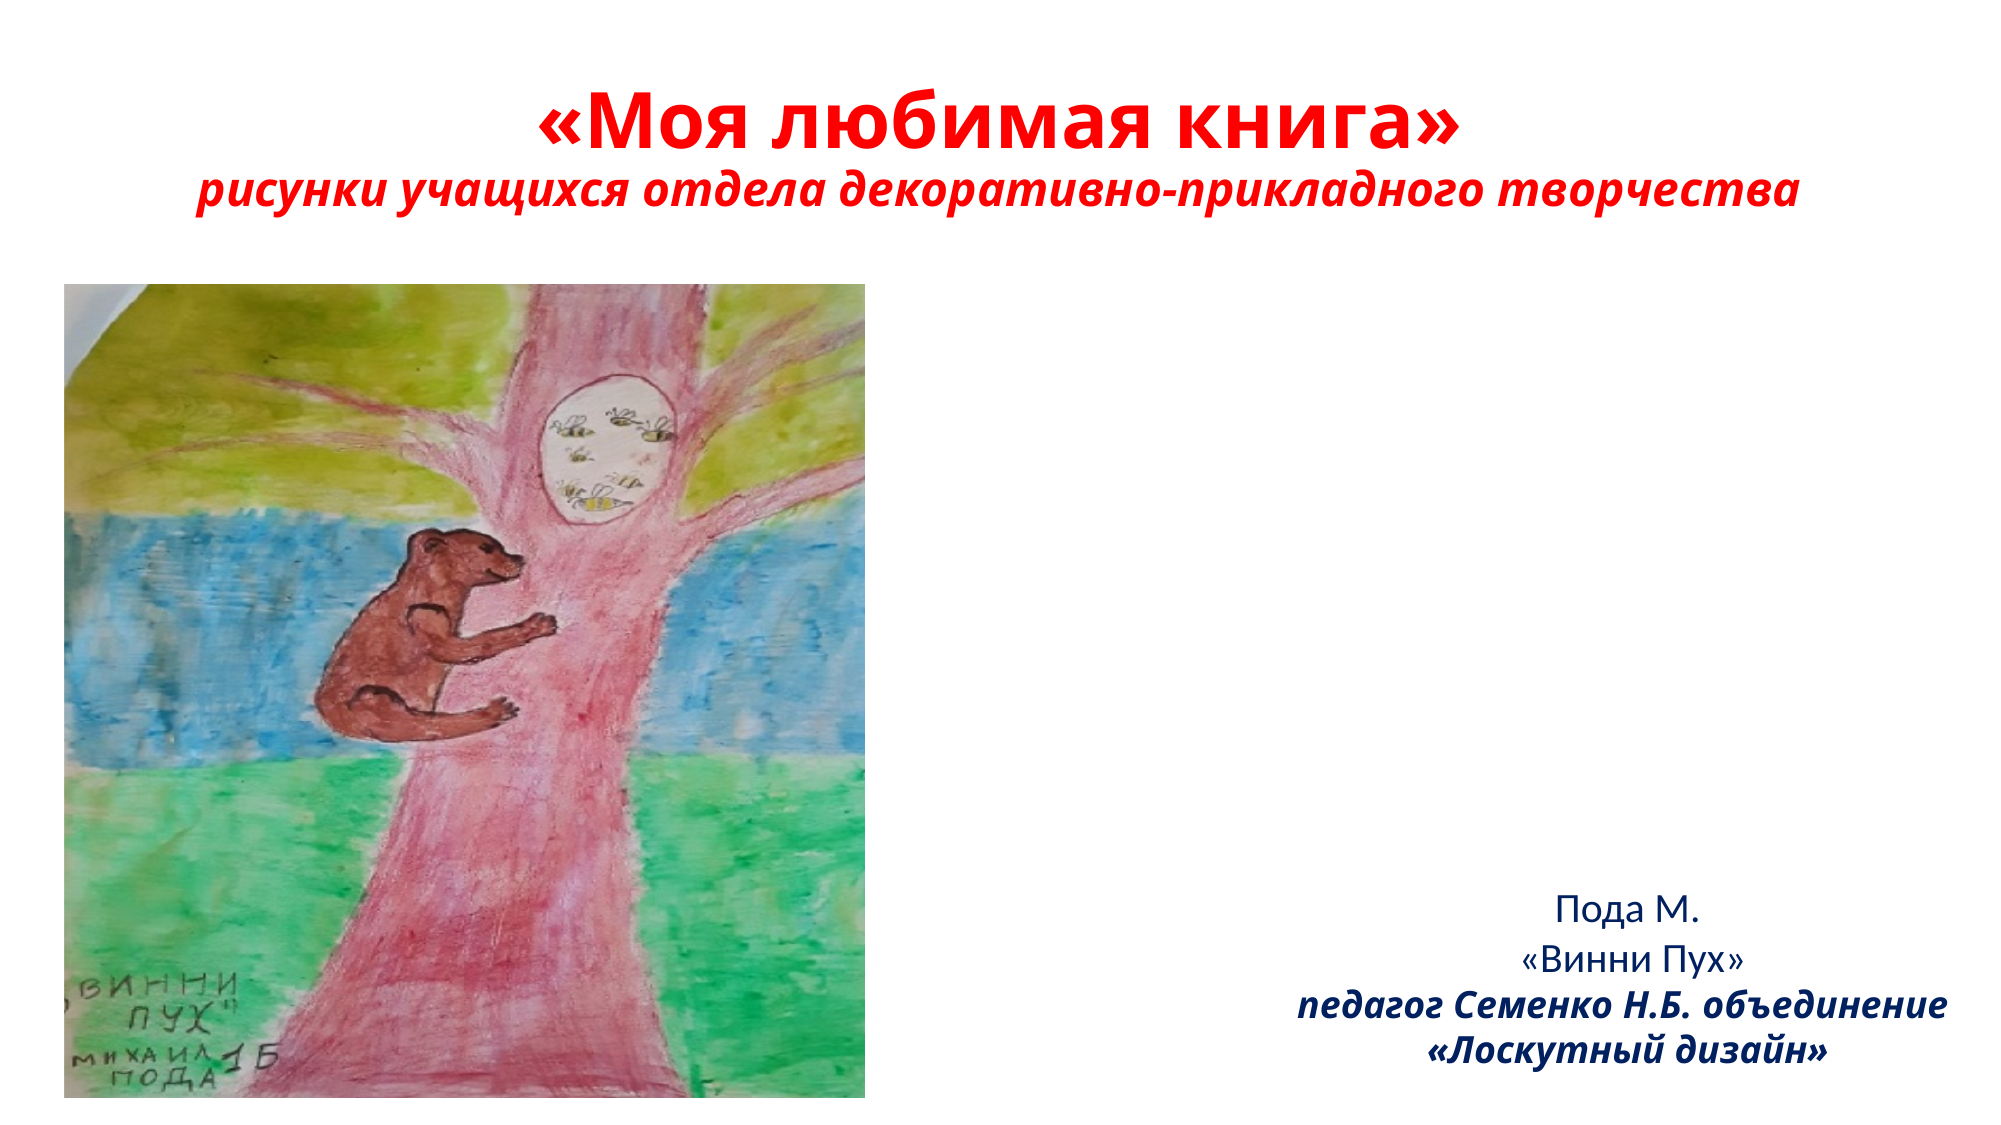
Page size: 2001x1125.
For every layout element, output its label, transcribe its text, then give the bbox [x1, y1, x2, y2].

title «Моя любимая книга» рисунки учащихся отдела декоративно-прикладного творчества [137, 59, 1863, 238]
picture [57, 284, 872, 1098]
text_box Пода М. «Винни Пух» педагог Семенко Н.Б. объединение «Лоскутный дизайн» [1278, 873, 1978, 1078]
